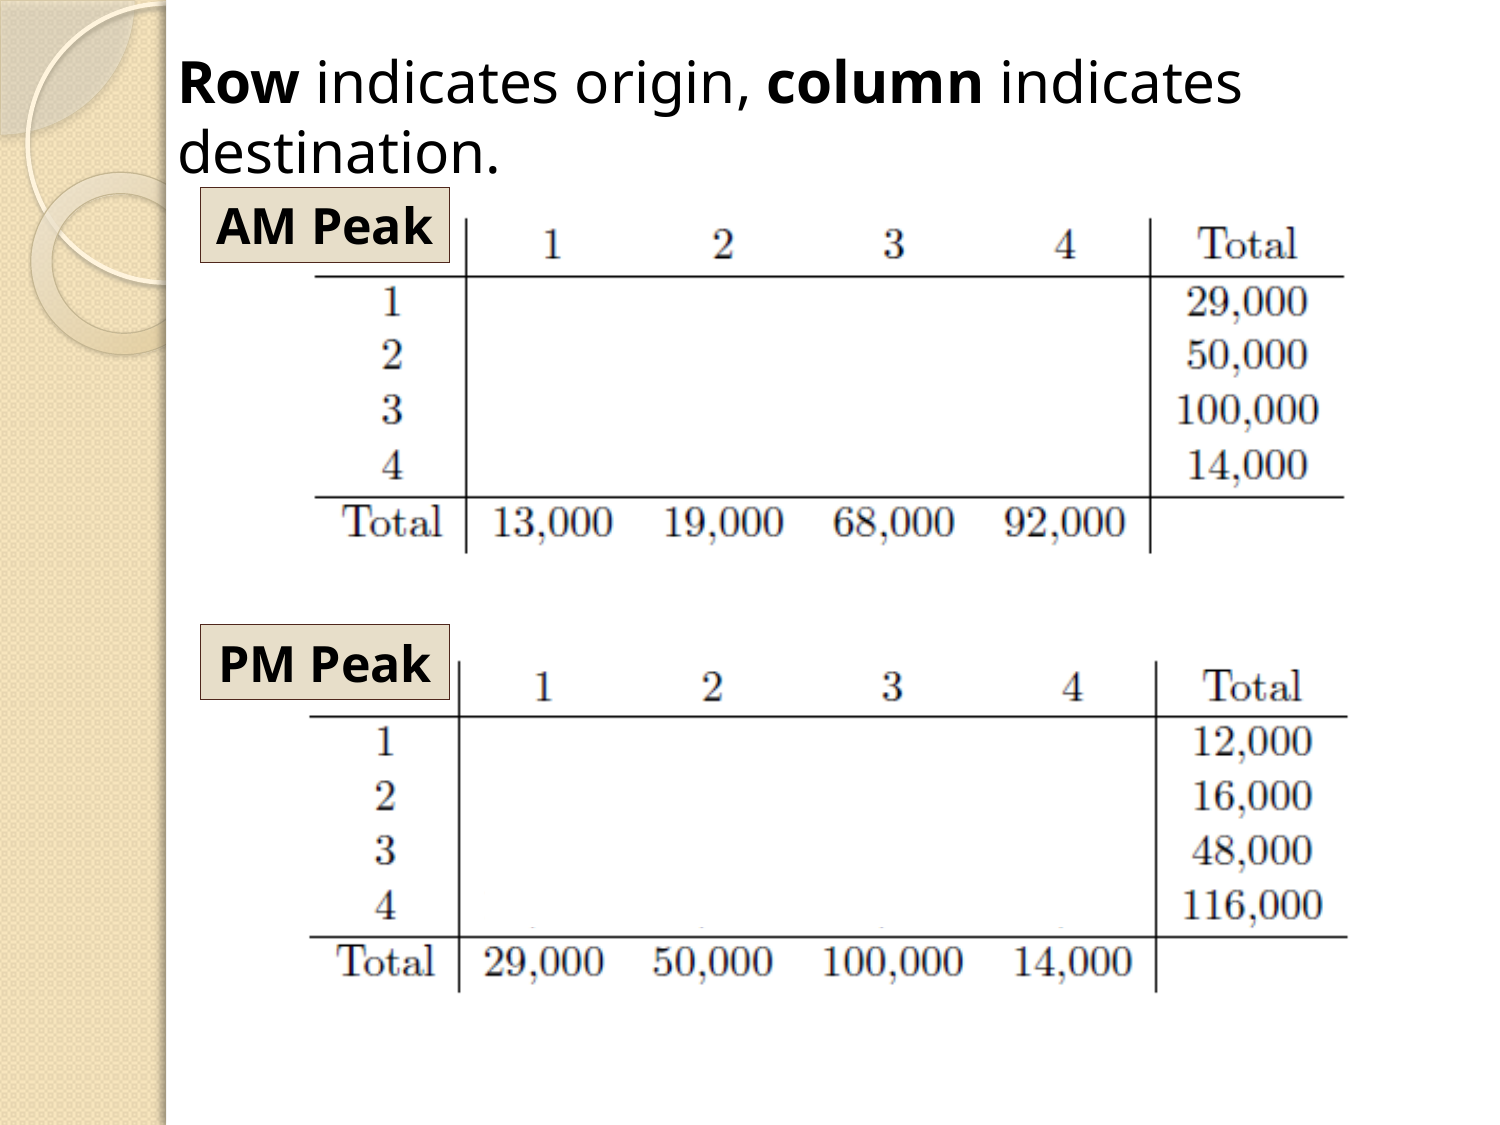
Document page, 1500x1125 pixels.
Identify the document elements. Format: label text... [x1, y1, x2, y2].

text_box PM Peak [200, 624, 450, 700]
text_box AM Peak [200, 187, 233, 263]
picture [237, 187, 1387, 588]
text_box Row indicates origin, column indicates destination. [162, 37, 1500, 193]
picture [287, 649, 1413, 1031]
